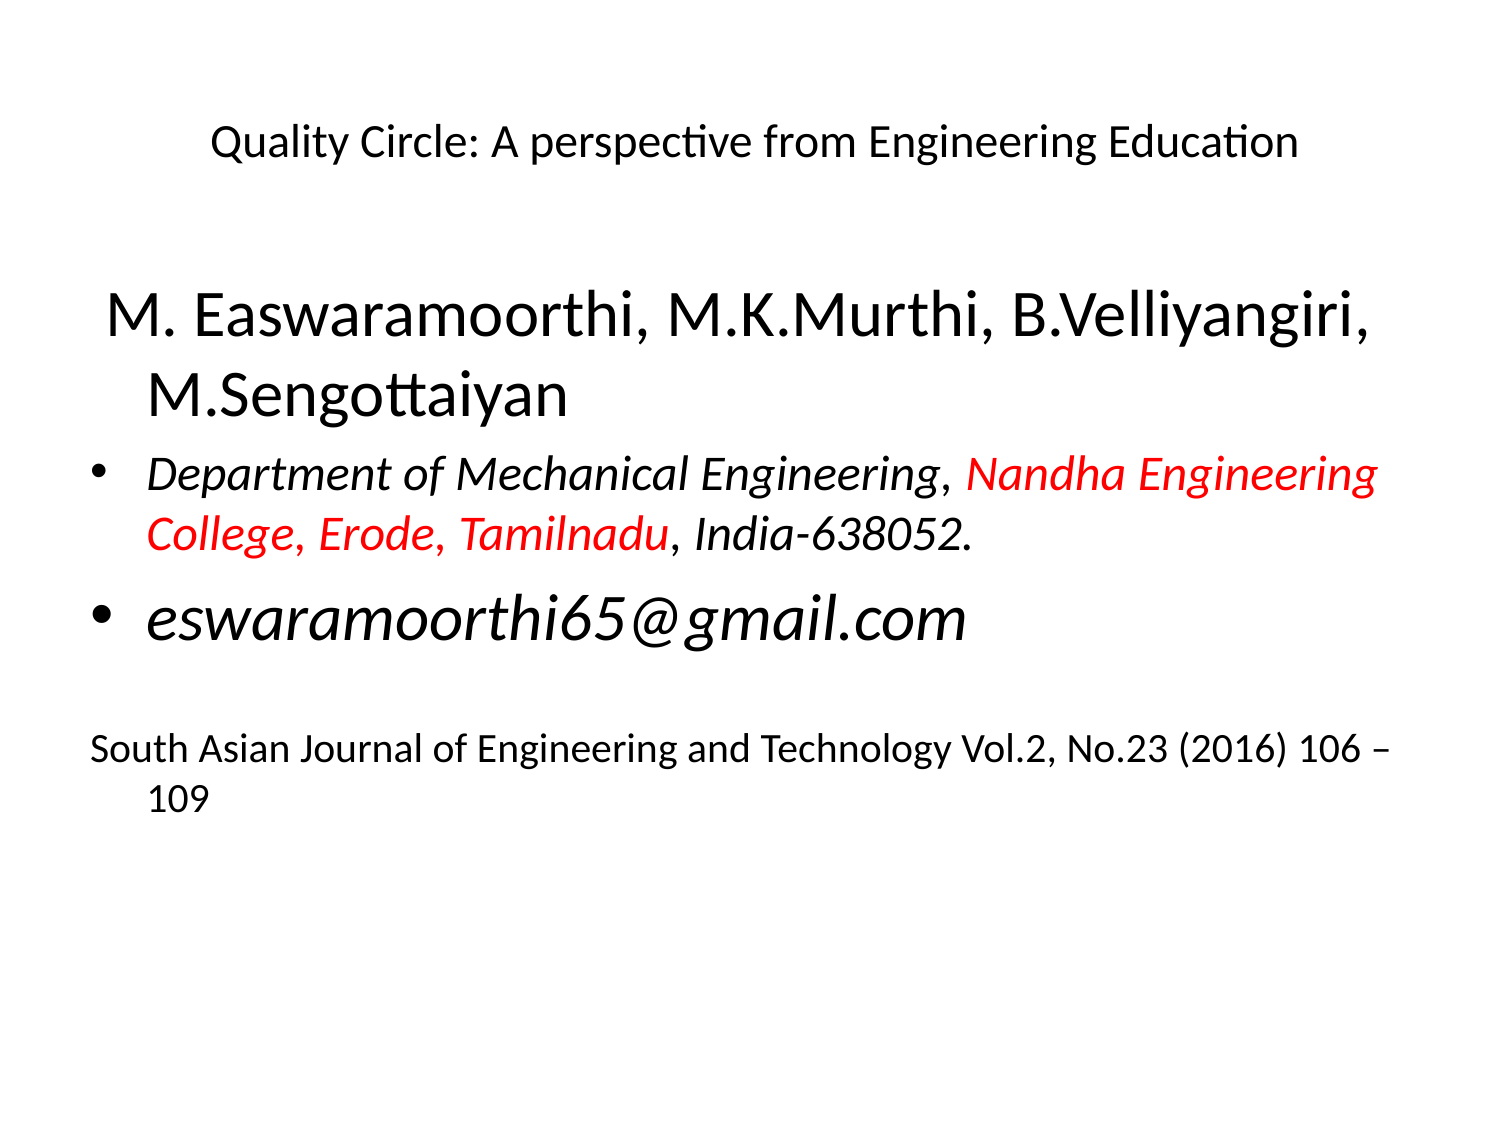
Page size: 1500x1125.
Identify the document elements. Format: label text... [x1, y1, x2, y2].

list M. Easwaramoorthi, M.K.Murthi, B.Velliyangiri, M.Sengottaiyan Department of Mechanical Engineering, Nandha Engineering College, Erode, Tamilnadu, India-638052. eswaramoorthi65@gmail.com South Asian Journal of Engineering and Technology Vol.2, No.23 (2016) 106 – 109 [75, 262, 1425, 1005]
title Quality Circle: A perspective from Engineering Education [75, 45, 1425, 233]
